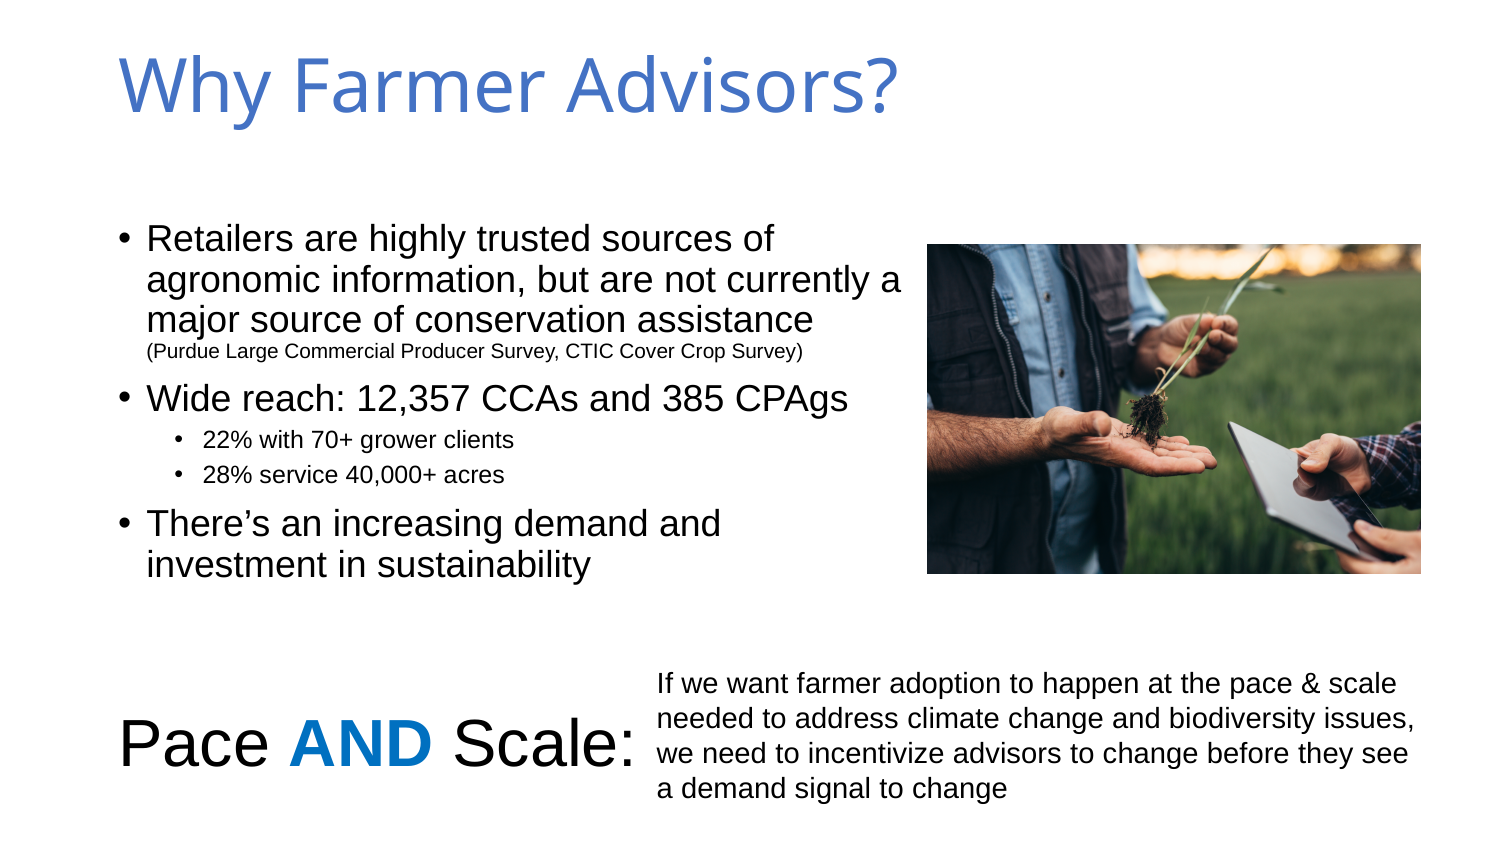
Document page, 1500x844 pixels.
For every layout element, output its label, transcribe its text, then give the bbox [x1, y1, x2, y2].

title Why Farmer Advisors? [103, 26, 1397, 190]
picture [927, 244, 1421, 574]
list Retailers are highly trusted sources of agronomic information, but are not currently a major source of conservation assistance (Purdue Large Commercial Producer Survey, CTIC Cover Crop Survey) Wide reach: 12,357 CCAs and 385 CPAgs 22% with 70+ grower clients 28% service 40,000+ acres There’s an increasing demand and investment in sustainability [103, 211, 928, 607]
text_box If we want farmer adoption to happen at the pace & scale needed to address climate change and biodiversity issues, we need to incentivize advisors to change before they see a demand signal to change [641, 656, 1437, 844]
text_box Pace AND Scale: [103, 692, 641, 788]
